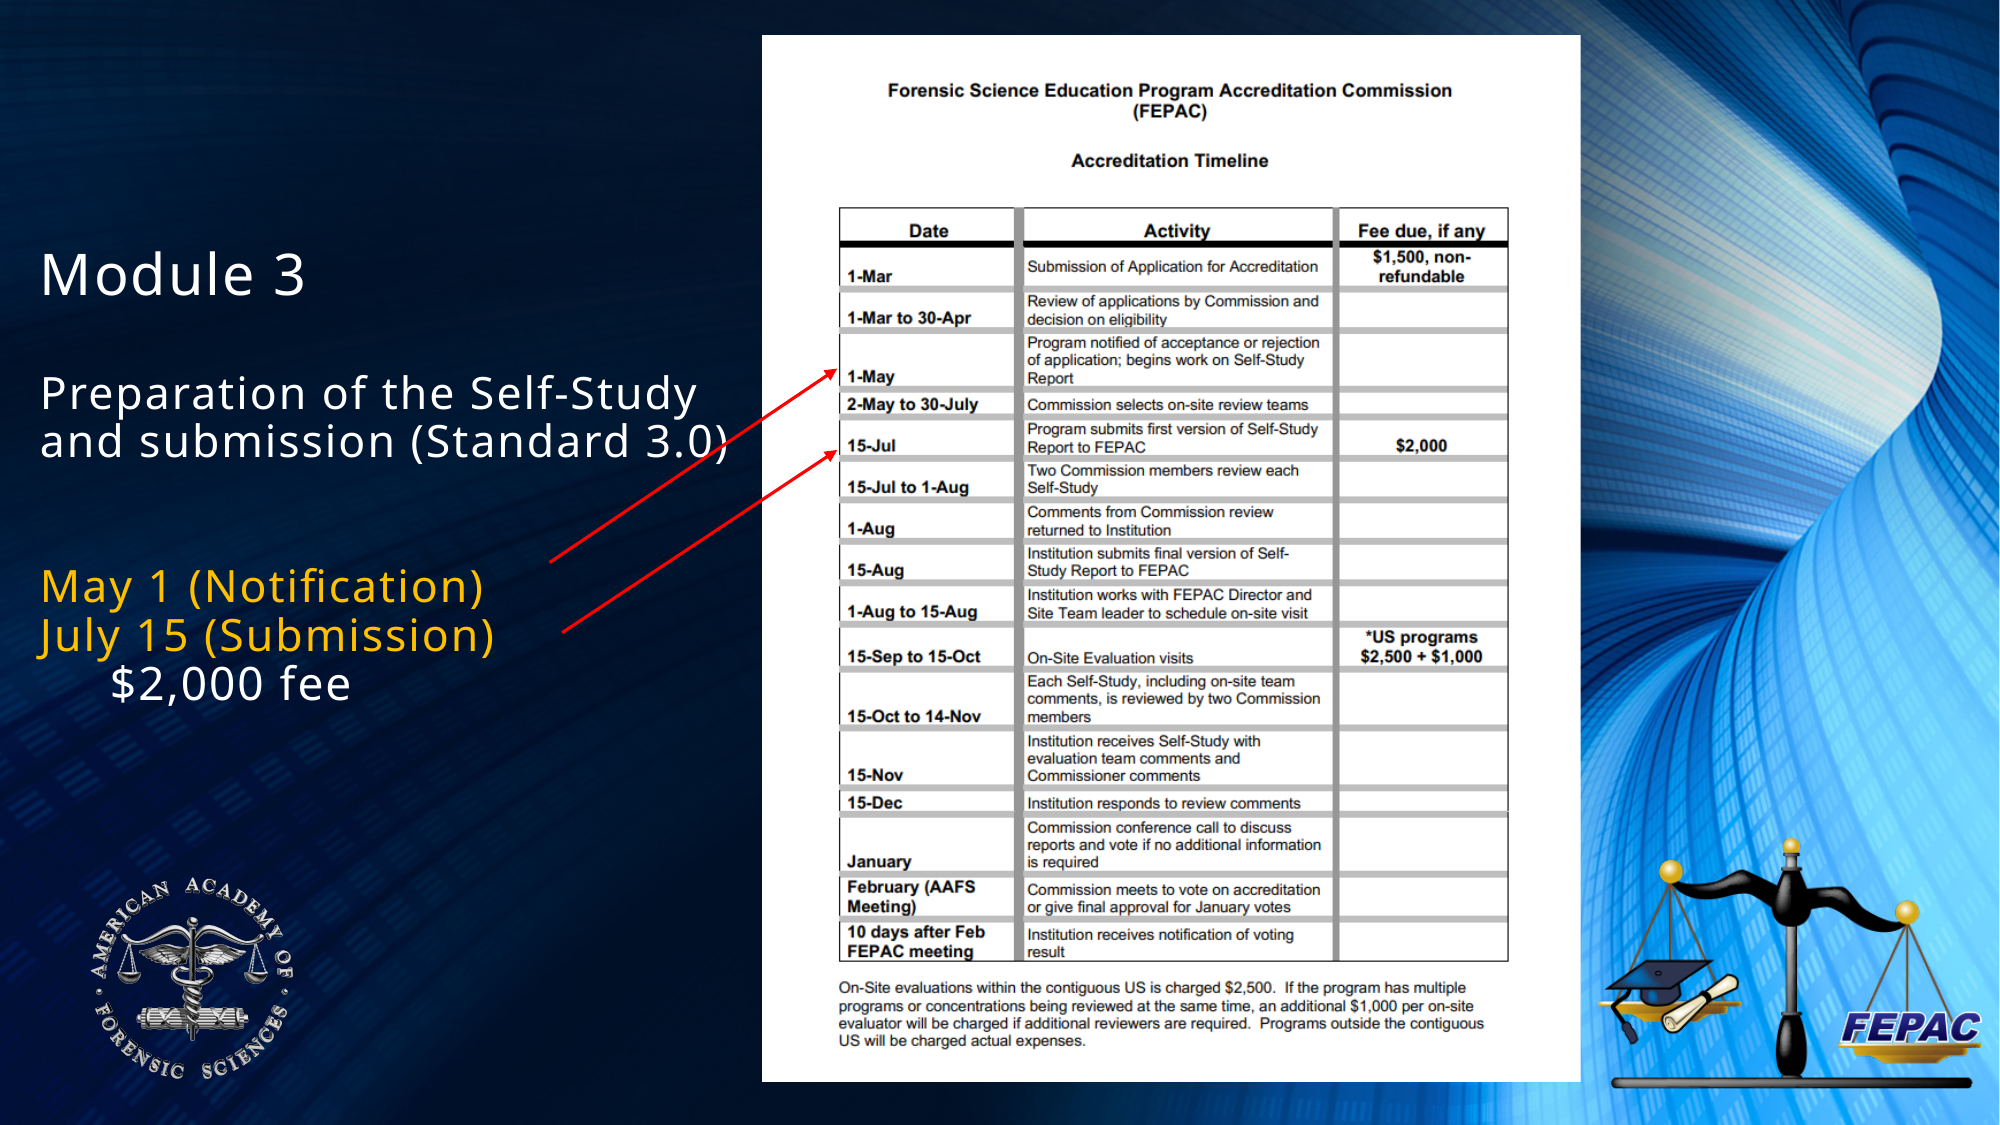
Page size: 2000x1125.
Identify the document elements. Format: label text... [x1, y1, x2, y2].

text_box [549, 368, 838, 563]
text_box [562, 449, 838, 633]
title Module 3 Preparation of the Self-Study and submission (Standard 3.0) May 1 (Notification) July 15 (Submission) $2,000 fee [24, 43, 762, 719]
picture [0, 0, 2000, 1125]
